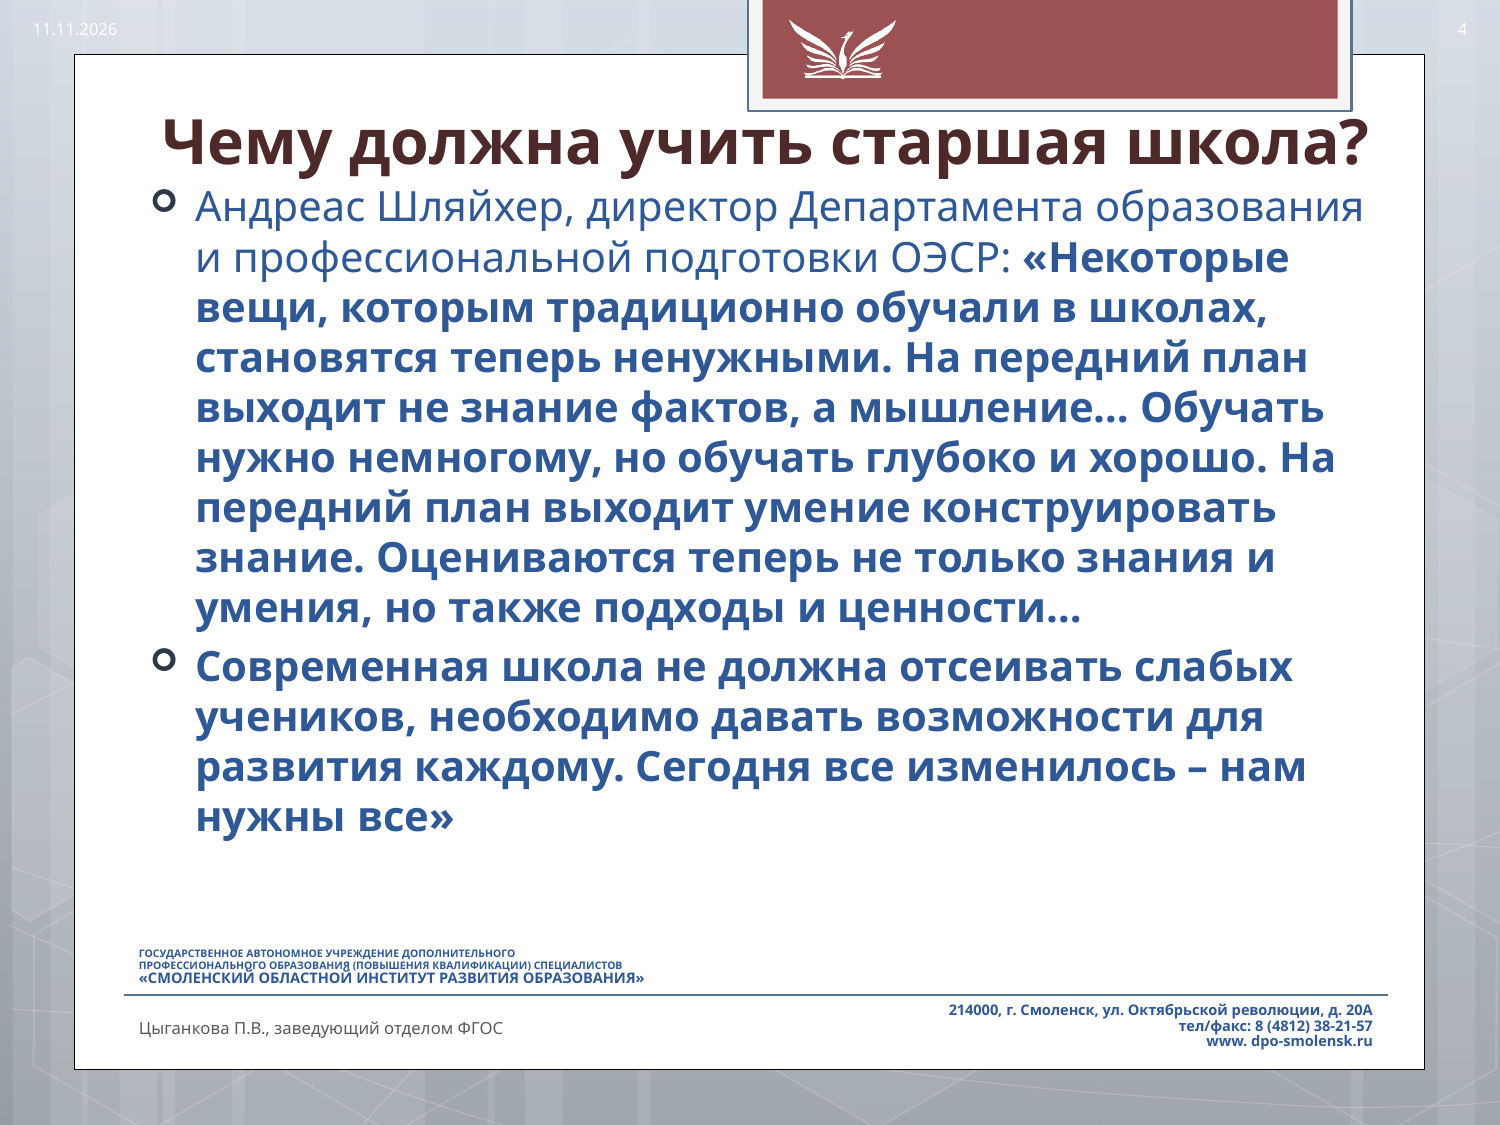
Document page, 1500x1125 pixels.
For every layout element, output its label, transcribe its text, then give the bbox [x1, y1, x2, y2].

list Андреас Шляйхер, директор Департамента образования и профессиональной подготовки ОЭСР: «Некоторые вещи, которым традиционно обучали в школах, становятся теперь ненужными. На передний план выходит не знание фактов, а мышление… Обучать нужно немногому, но обучать глубоко и хорошо. На передний план выходит умение конструировать знание. Оцениваются теперь не только знания и умения, но также подходы и ценности… Современная школа не должна отсеивать слабых учеников, необходимо давать возможности для развития каждому. Сегодня все изменилось – нам нужны все» [123, 172, 1388, 953]
footer Цыганкова П.В., заведующий отделом ФГОС [123, 1009, 699, 1047]
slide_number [17, 9, 148, 51]
slide_number 4 [1411, 9, 1483, 51]
picture [789, 19, 896, 78]
title Чему должна учить старшая школа? [147, 78, 1412, 201]
